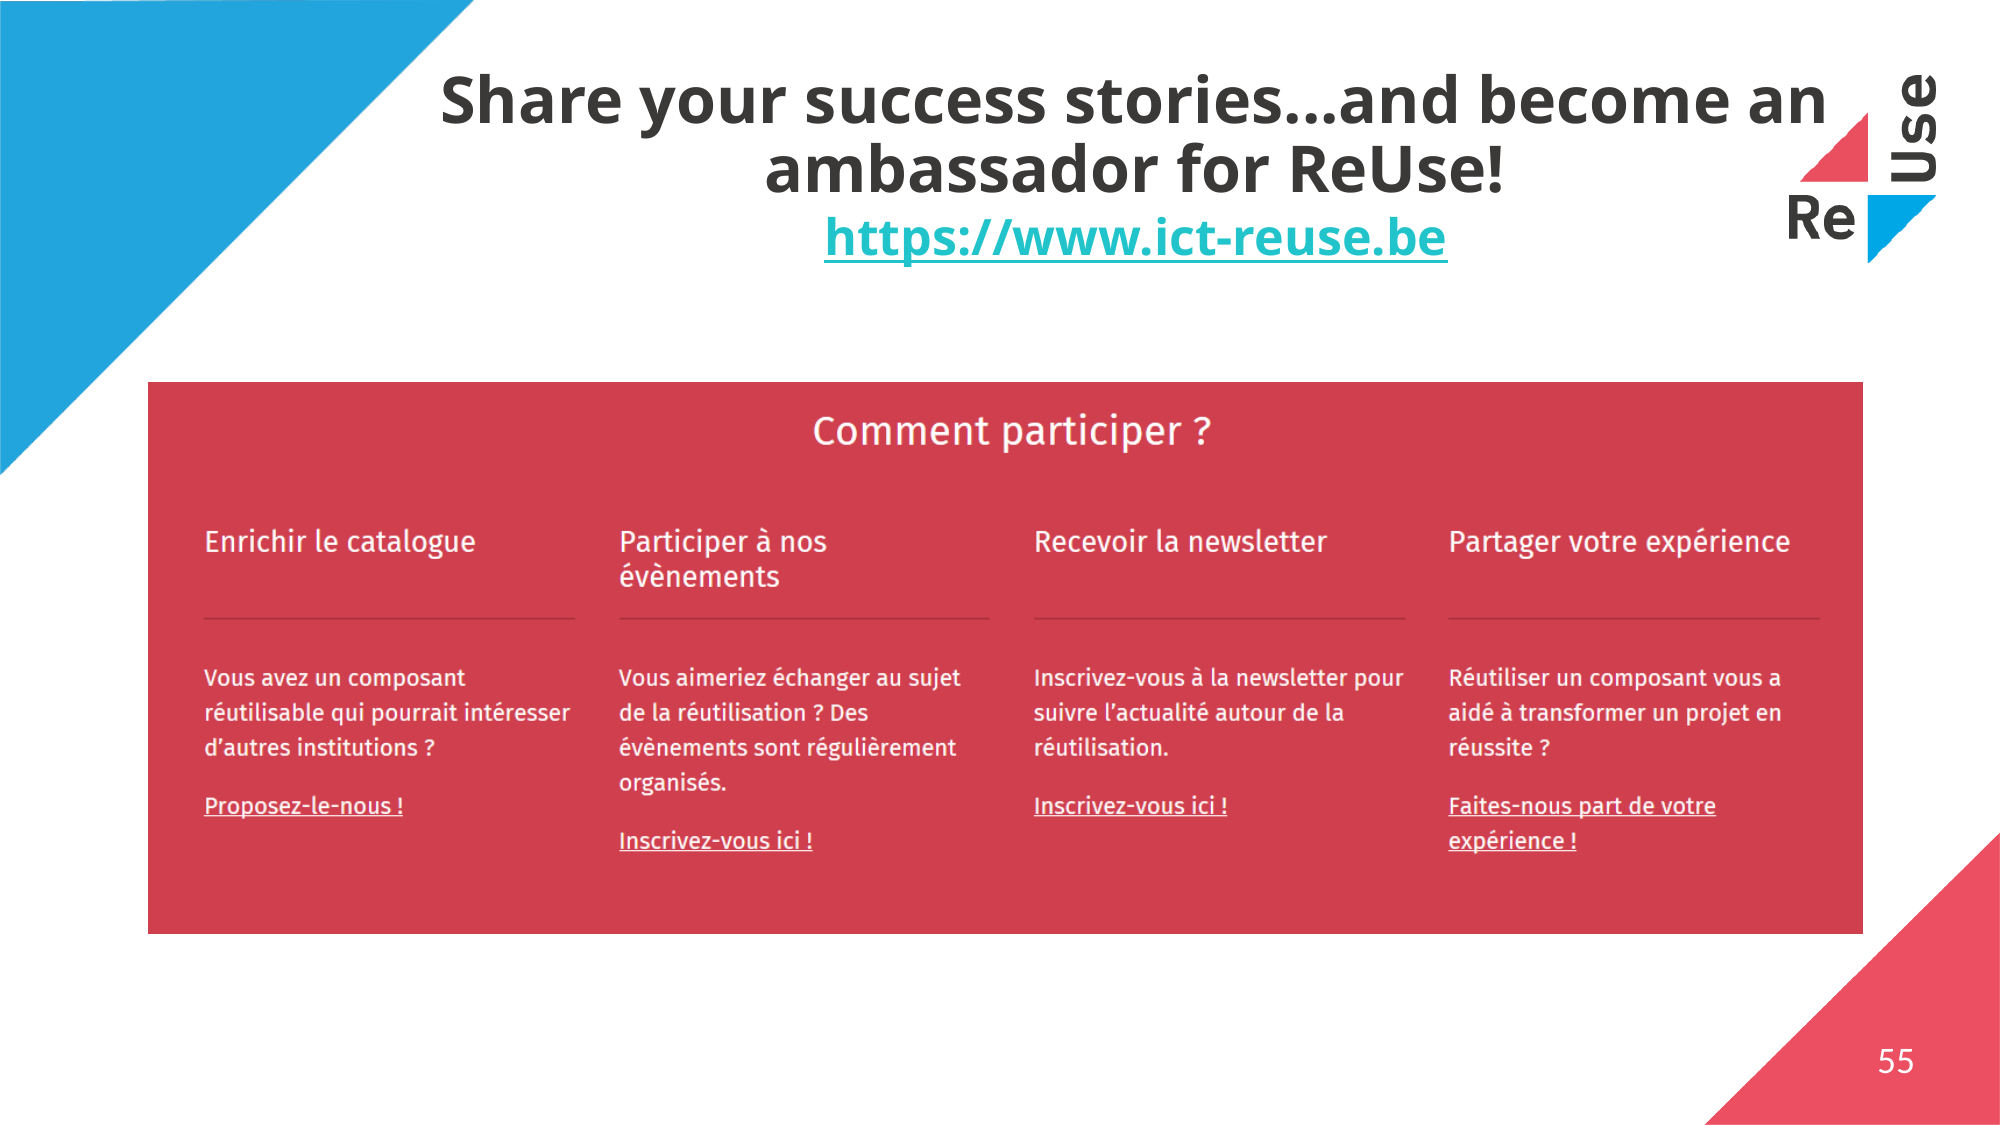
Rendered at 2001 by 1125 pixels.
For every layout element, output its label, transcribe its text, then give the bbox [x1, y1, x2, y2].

title Share your success stories...and become an ambassador for ReUse! https://www.ict-reuse.be [407, 59, 1863, 278]
picture [1871, 198, 1936, 263]
text_box 55 [1862, 1028, 1974, 1105]
picture [1863, 75, 1936, 263]
picture [0, 0, 2000, 1125]
